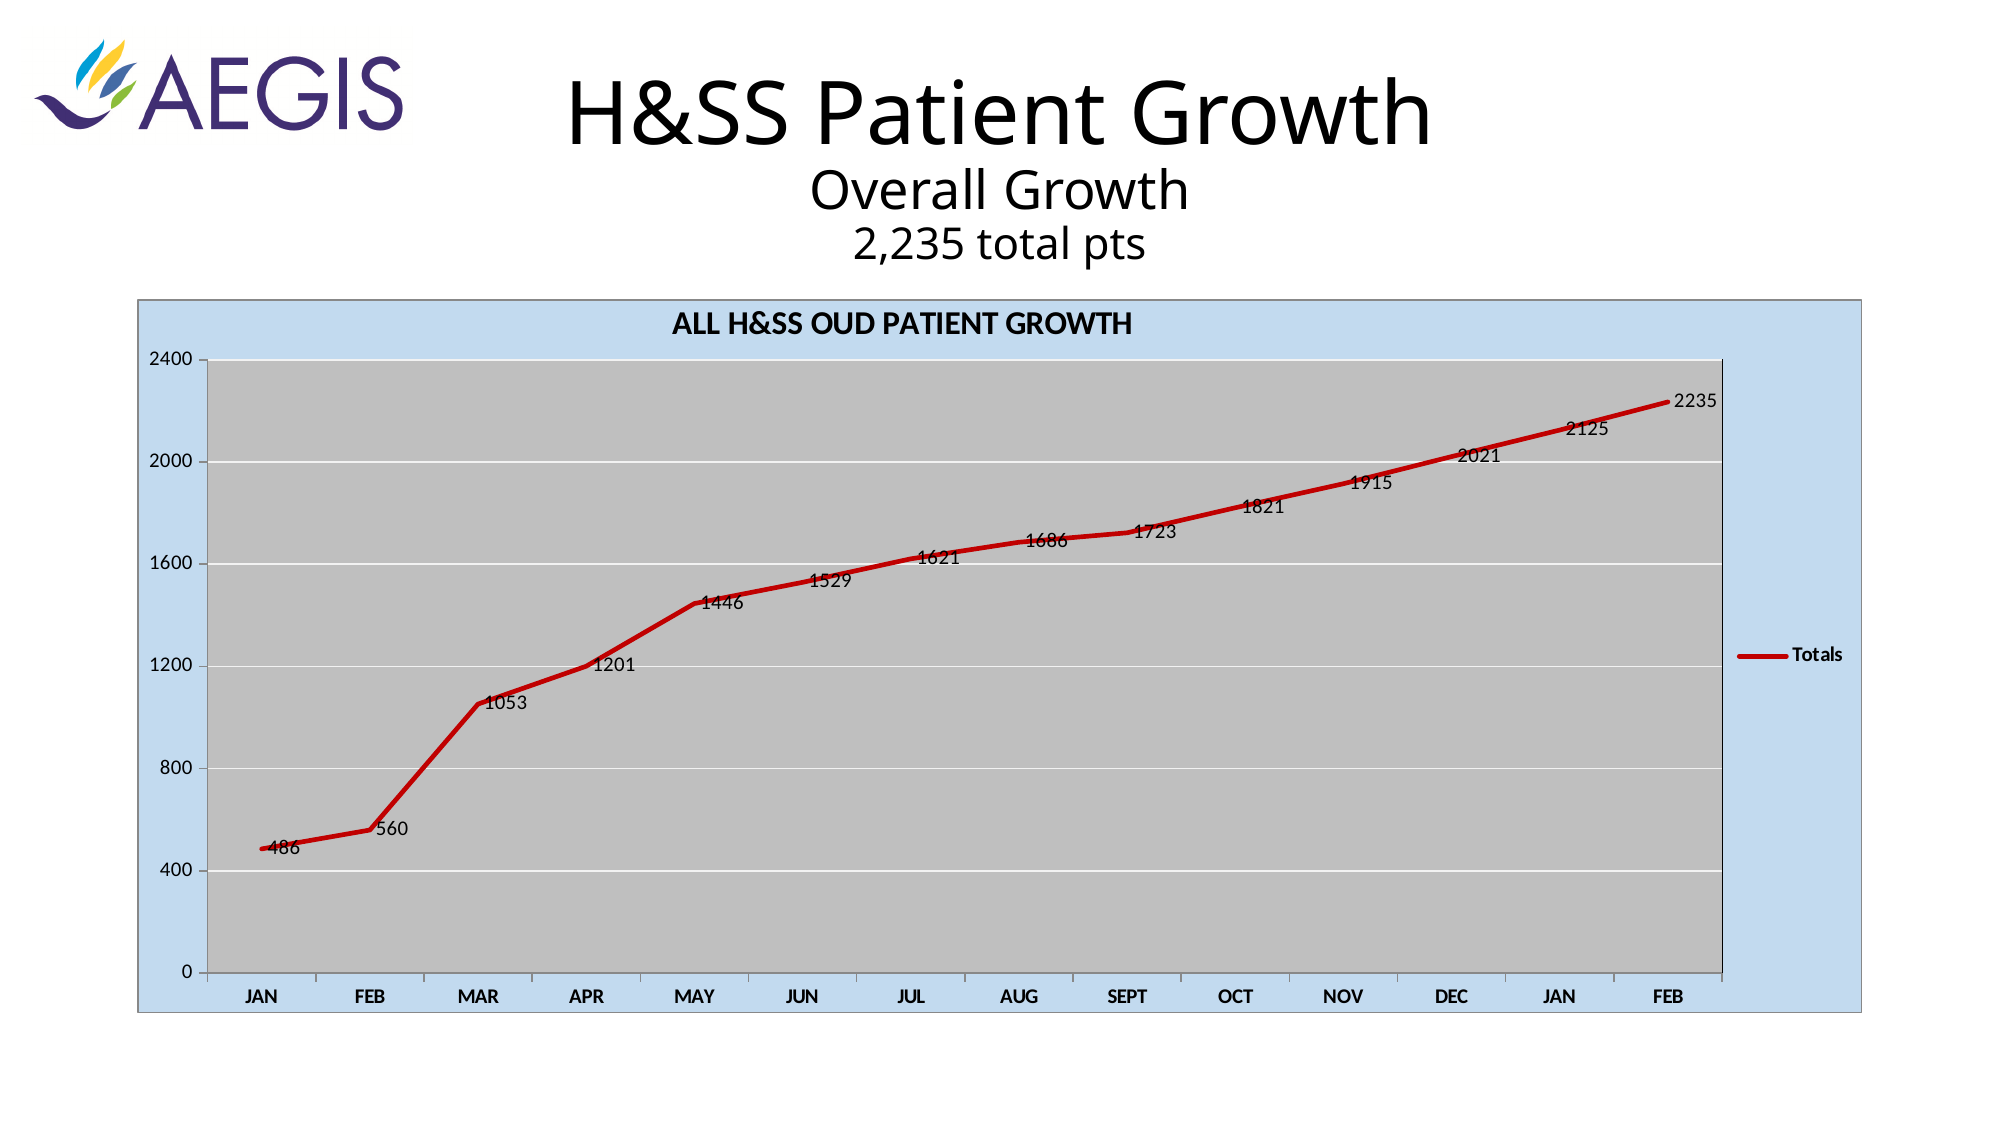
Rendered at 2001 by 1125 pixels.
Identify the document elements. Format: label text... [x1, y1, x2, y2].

picture [21, 26, 413, 145]
chart [137, 299, 1863, 1014]
title H&SS Patient Growth Overall Growth 2,235 total pts [137, 59, 1863, 278]
